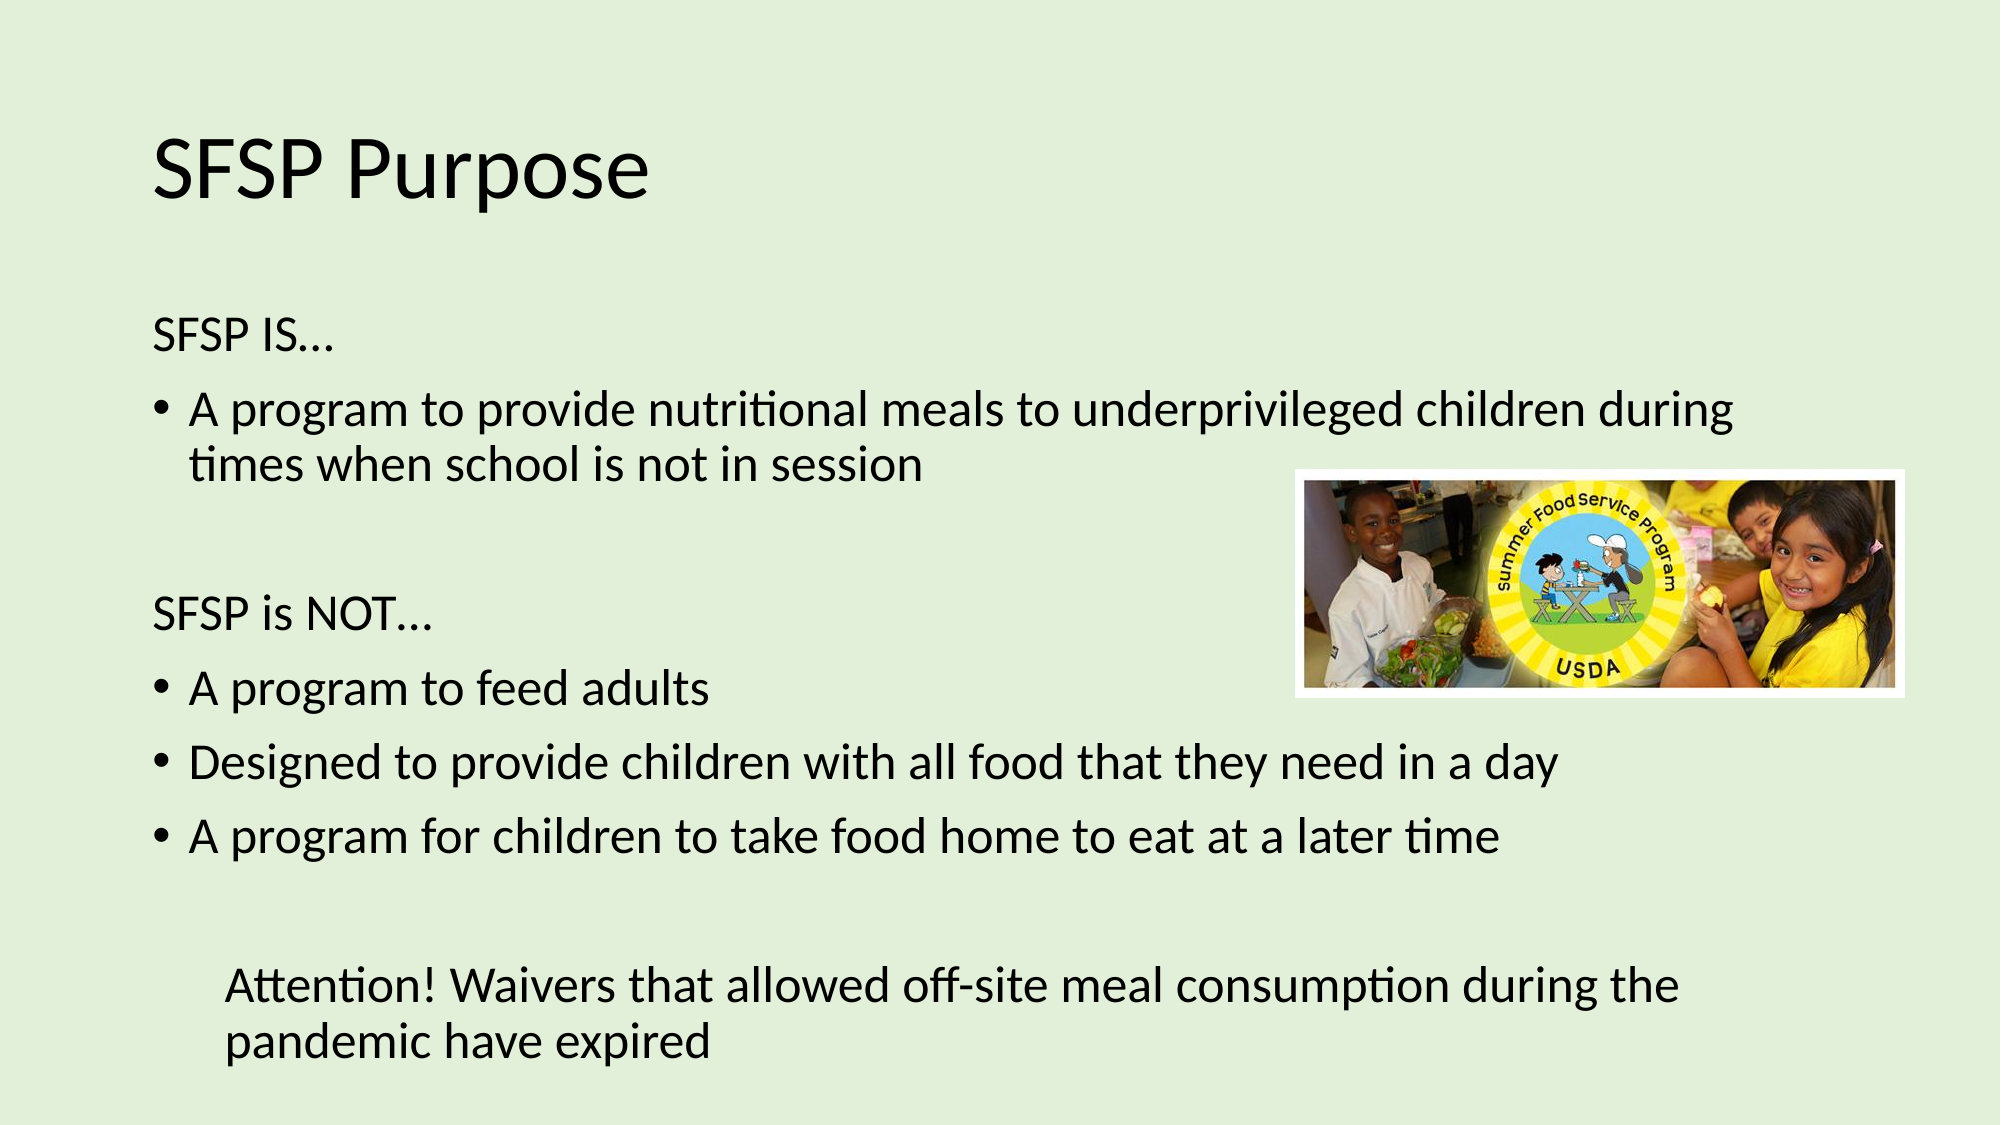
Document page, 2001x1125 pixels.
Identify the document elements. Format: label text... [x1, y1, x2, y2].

title SFSP Purpose [137, 59, 1863, 278]
picture [1294, 468, 1905, 698]
list SFSP IS… A program to provide nutritional meals to underprivileged children during times when school is not in session SFSP is NOT… A program to feed adults Designed to provide children with all food that they need in a day A program for children to take food home to eat at a later time Attention! Waivers that allowed off-site meal consumption during the pandemic have expired [137, 299, 1863, 1084]
